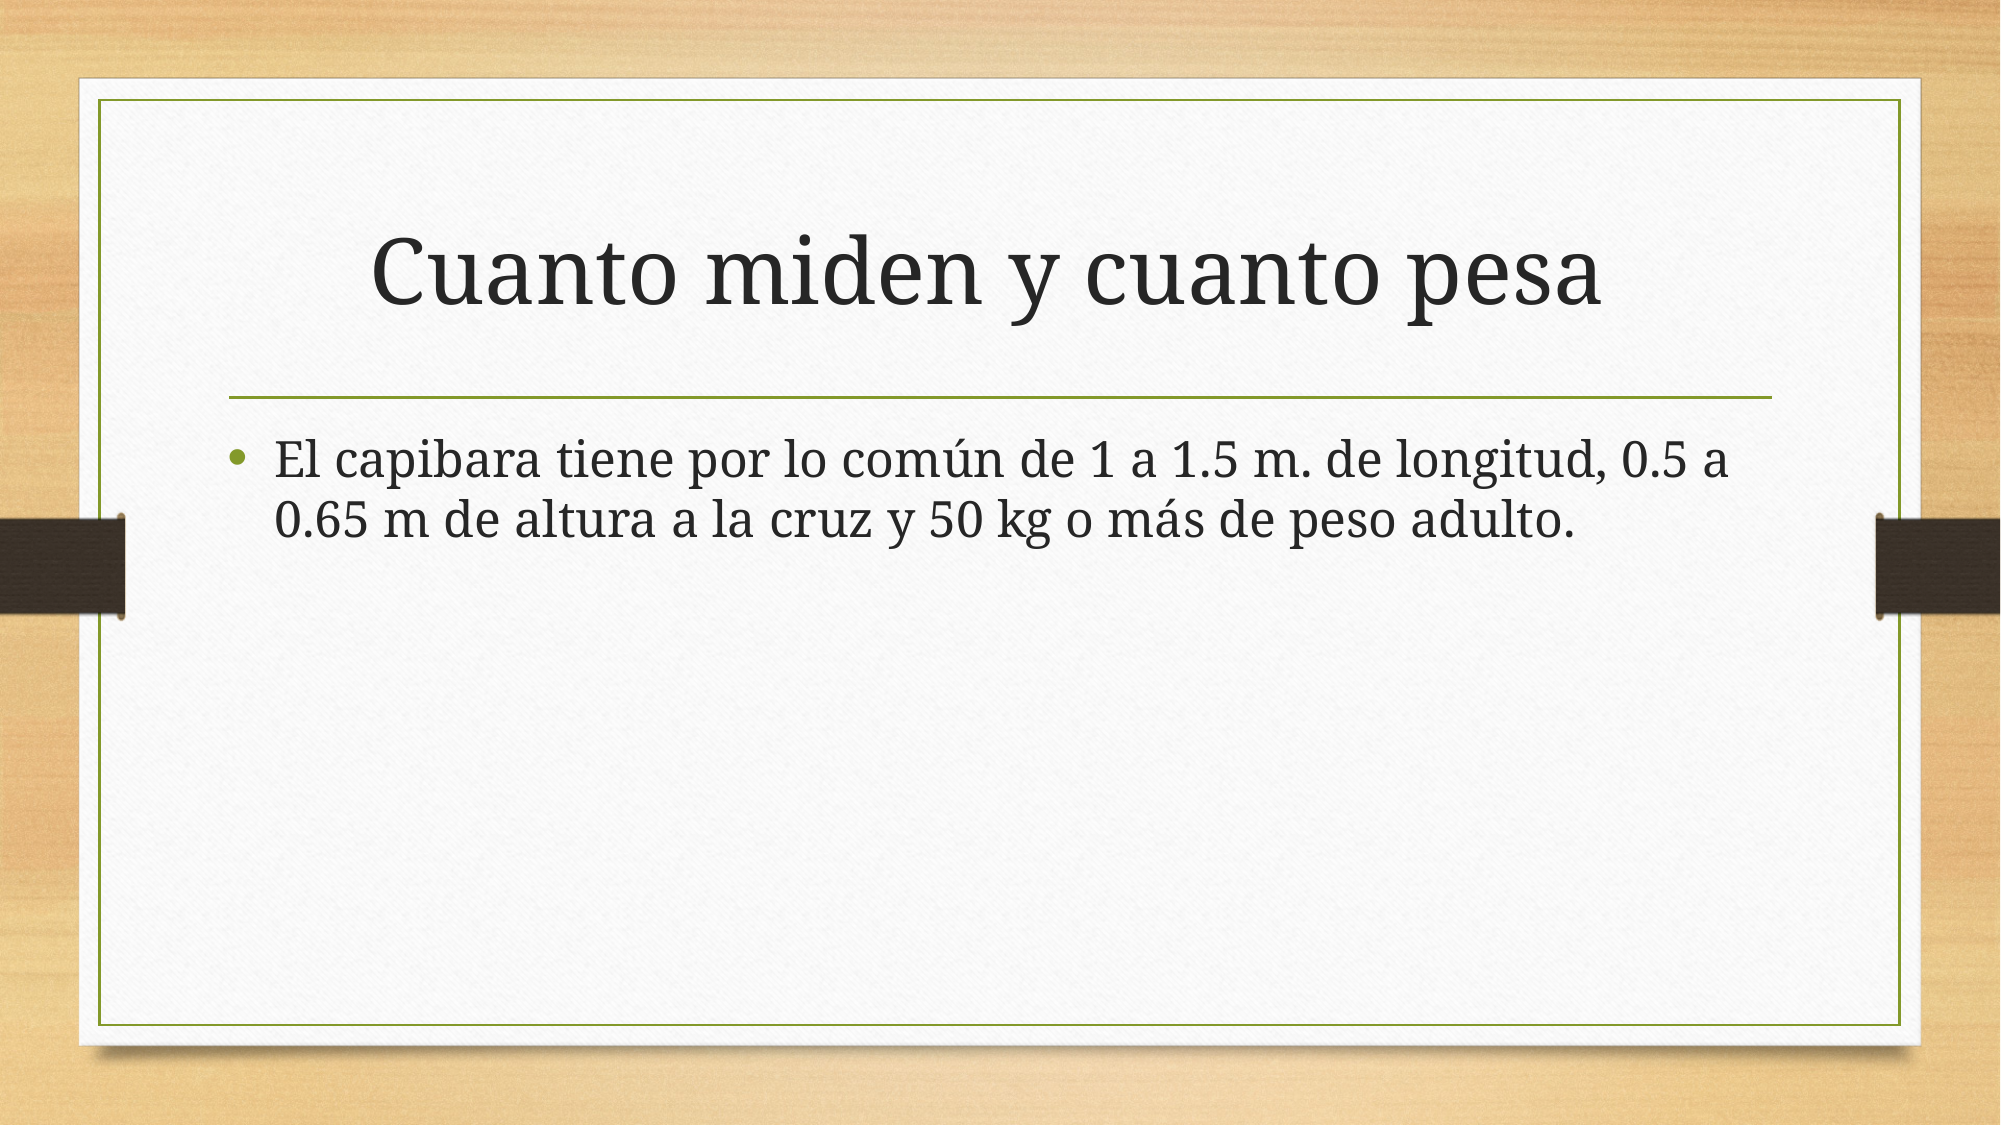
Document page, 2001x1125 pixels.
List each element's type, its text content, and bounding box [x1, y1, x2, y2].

picture [0, 0, 2001, 1125]
title Cuanto miden y cuanto pesa [212, 161, 1788, 375]
list El capibara tiene por lo común de 1 a 1.5 m. de longitud, 0.5 a 0.65 m de altura a la cruz y 50 kg o más de peso adulto. [212, 419, 1788, 964]
